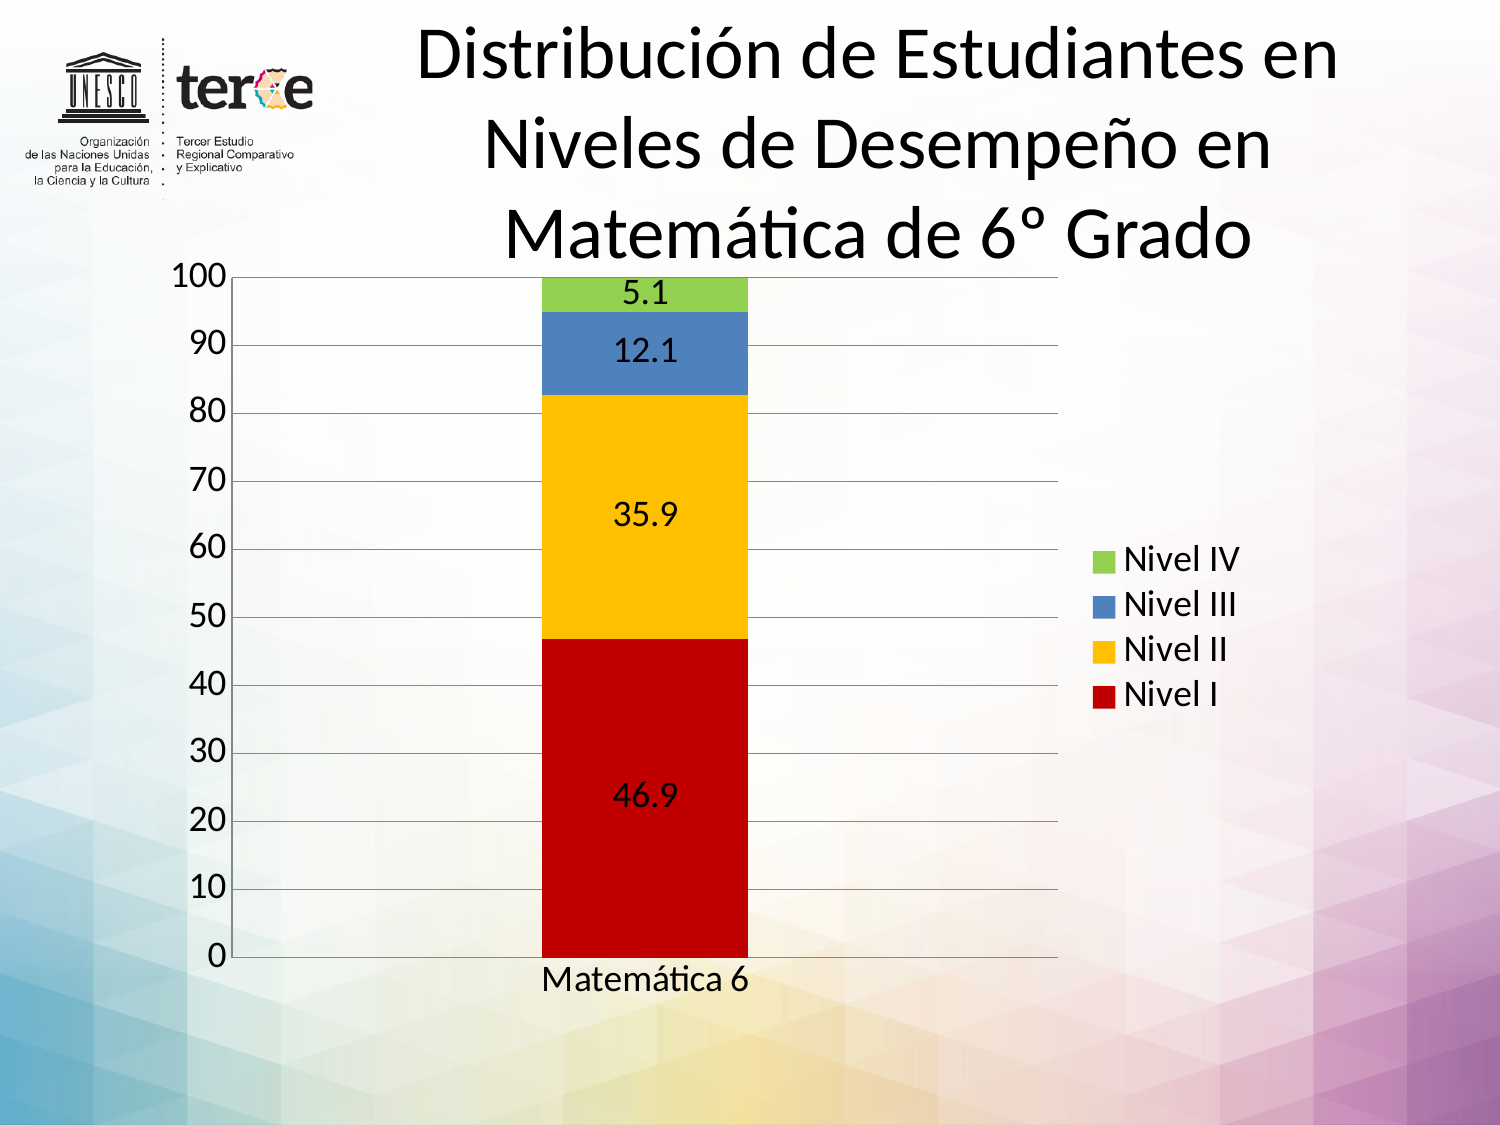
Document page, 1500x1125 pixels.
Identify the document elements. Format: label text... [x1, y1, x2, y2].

chart [147, 243, 1266, 1017]
picture [0, 0, 1500, 1125]
title Distribución de Estudiantes en Niveles de Desempeño en Matemática de 6º Grado [331, 45, 1425, 233]
